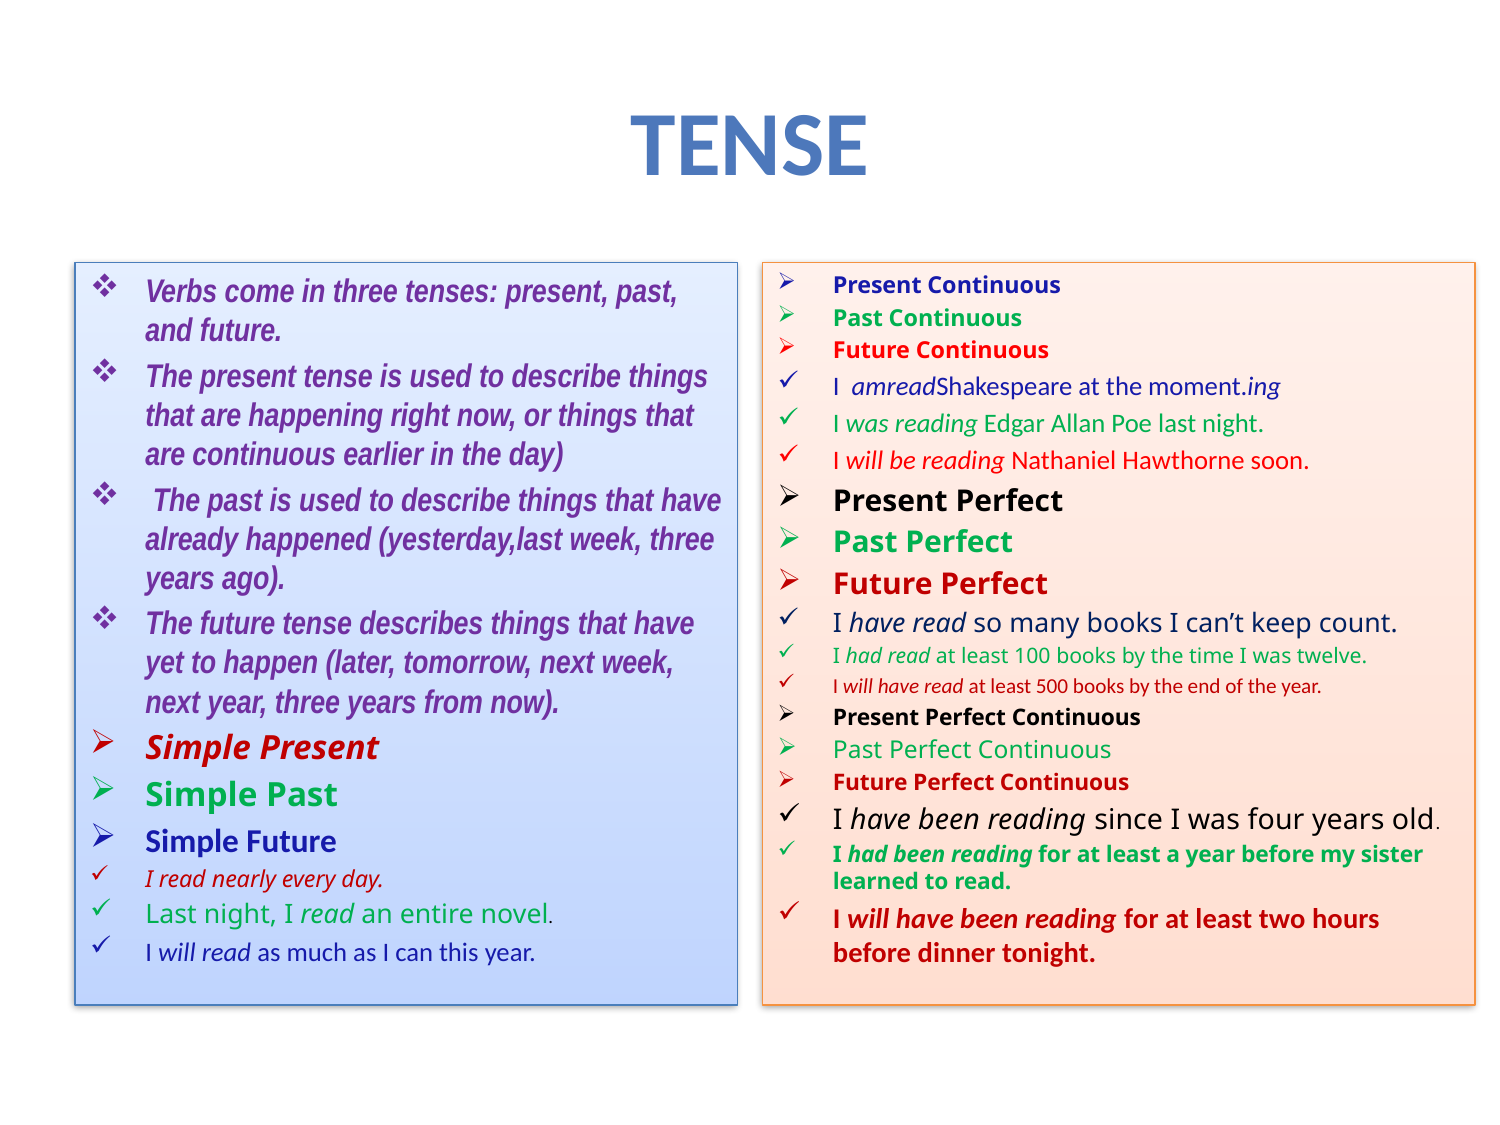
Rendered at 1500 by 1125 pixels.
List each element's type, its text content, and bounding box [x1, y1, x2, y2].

list Present Continuous Past Continuous Future Continuous I amreadShakespeare at the moment.ing I was reading Edgar Allan Poe last night. I will be reading Nathaniel Hawthorne soon. Present Perfect Past Perfect Future Perfect I have read so many books I can’t keep count. I had read at least 100 books by the time I was twelve. I will have read at least 500 books by the end of the year. Present Perfect Continuous Past Perfect Continuous Future Perfect Continuous I have been reading since I was four years old. I had been reading for at least a year before my sister learned to read. I will have been reading for at least two hours before dinner tonight. [762, 262, 1476, 1006]
title Tense [75, 45, 1425, 233]
list Verbs come in three tenses: present, past, and future. The present tense is used to describe things that are happening right now, or things that are continuous earlier in the day) The past is used to describe things that have already happened (yesterday,last week, three years ago). The future tense describes things that have yet to happen (later, tomorrow, next week, next year, three years from now). Simple Present Simple Past Simple Future I read nearly every day. Last night, I read an entire novel. I will read as much as I can this year. [74, 262, 738, 1006]
